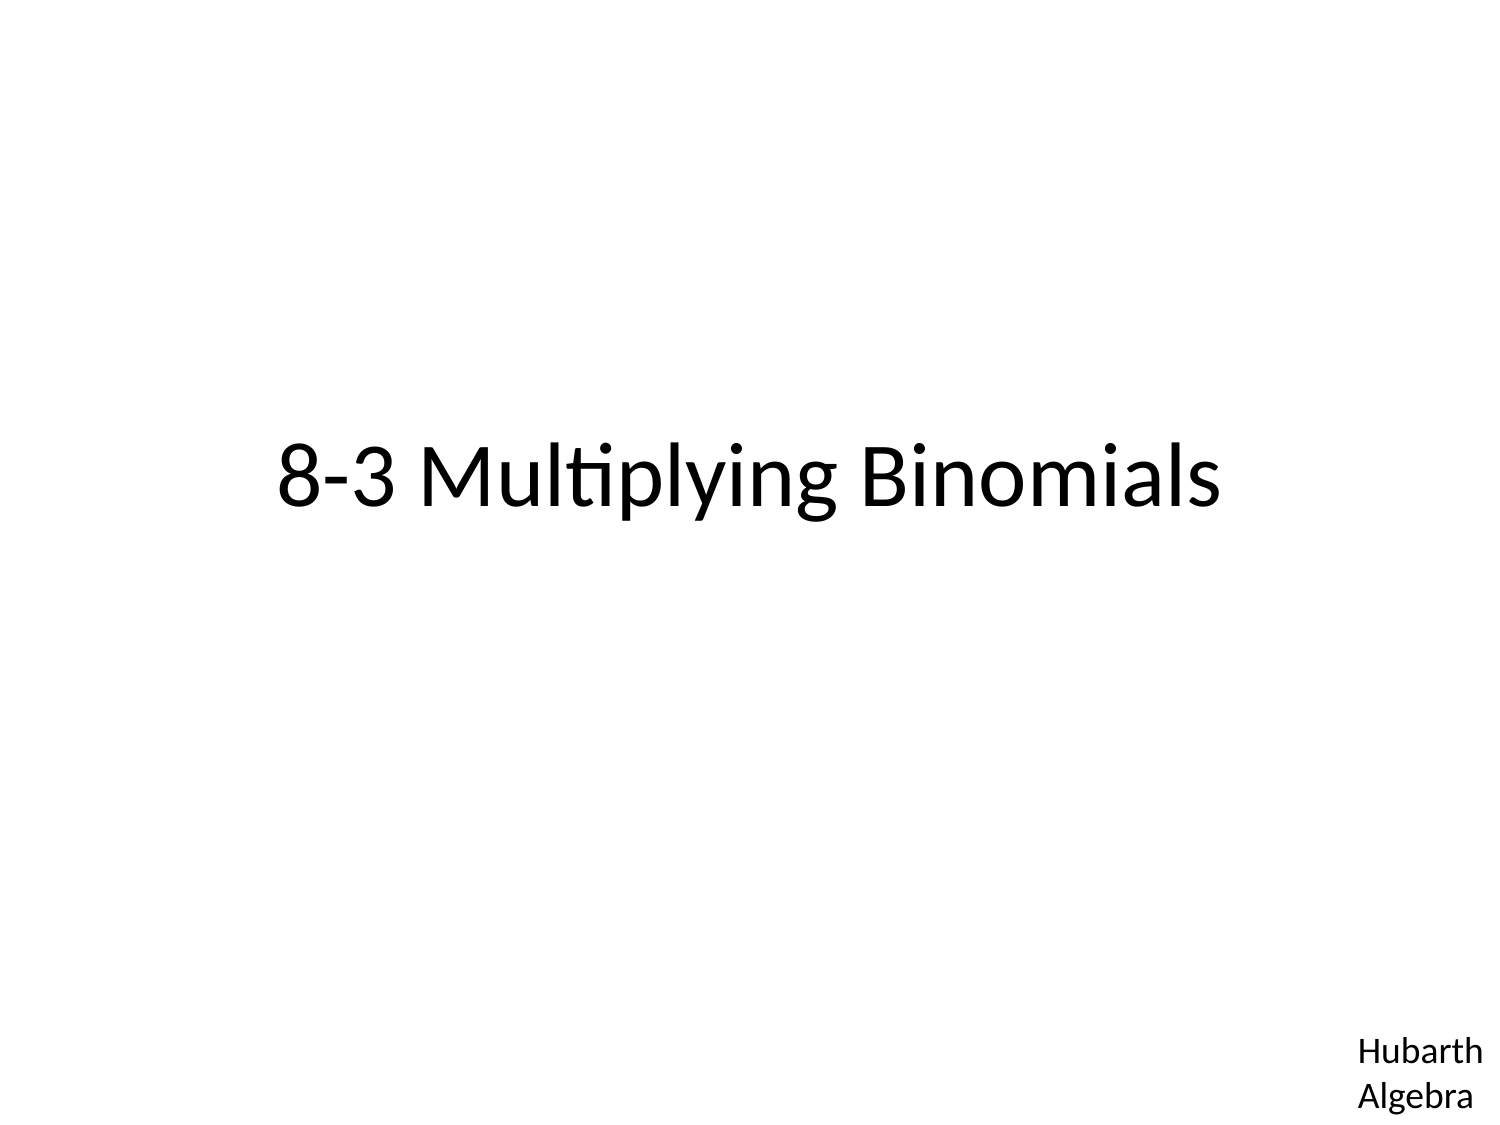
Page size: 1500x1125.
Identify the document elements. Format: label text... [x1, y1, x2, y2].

text_box Hubarth Algebra [1343, 1018, 1499, 1124]
title 8-3 Multiplying Binomials [112, 349, 1388, 591]
